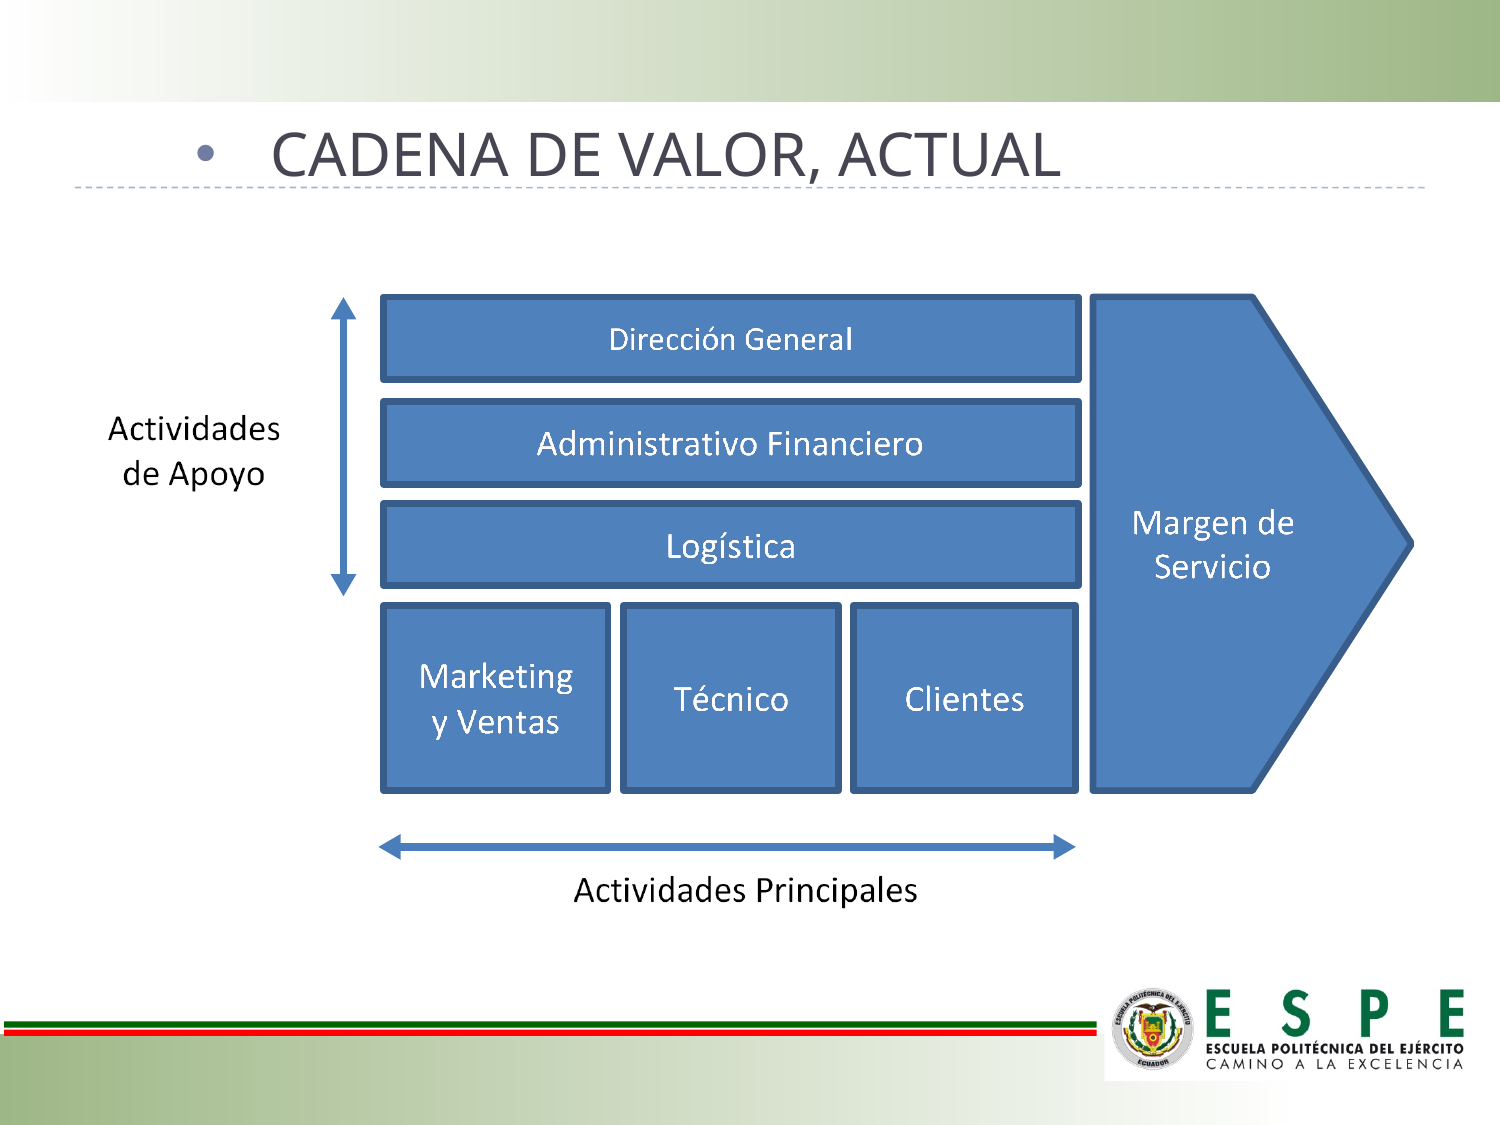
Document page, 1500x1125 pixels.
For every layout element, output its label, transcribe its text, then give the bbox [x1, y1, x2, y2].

title CADENA DE VALOR, ACTUAL [53, 109, 1206, 197]
picture [1104, 976, 1483, 1081]
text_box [64, 290, 1415, 965]
